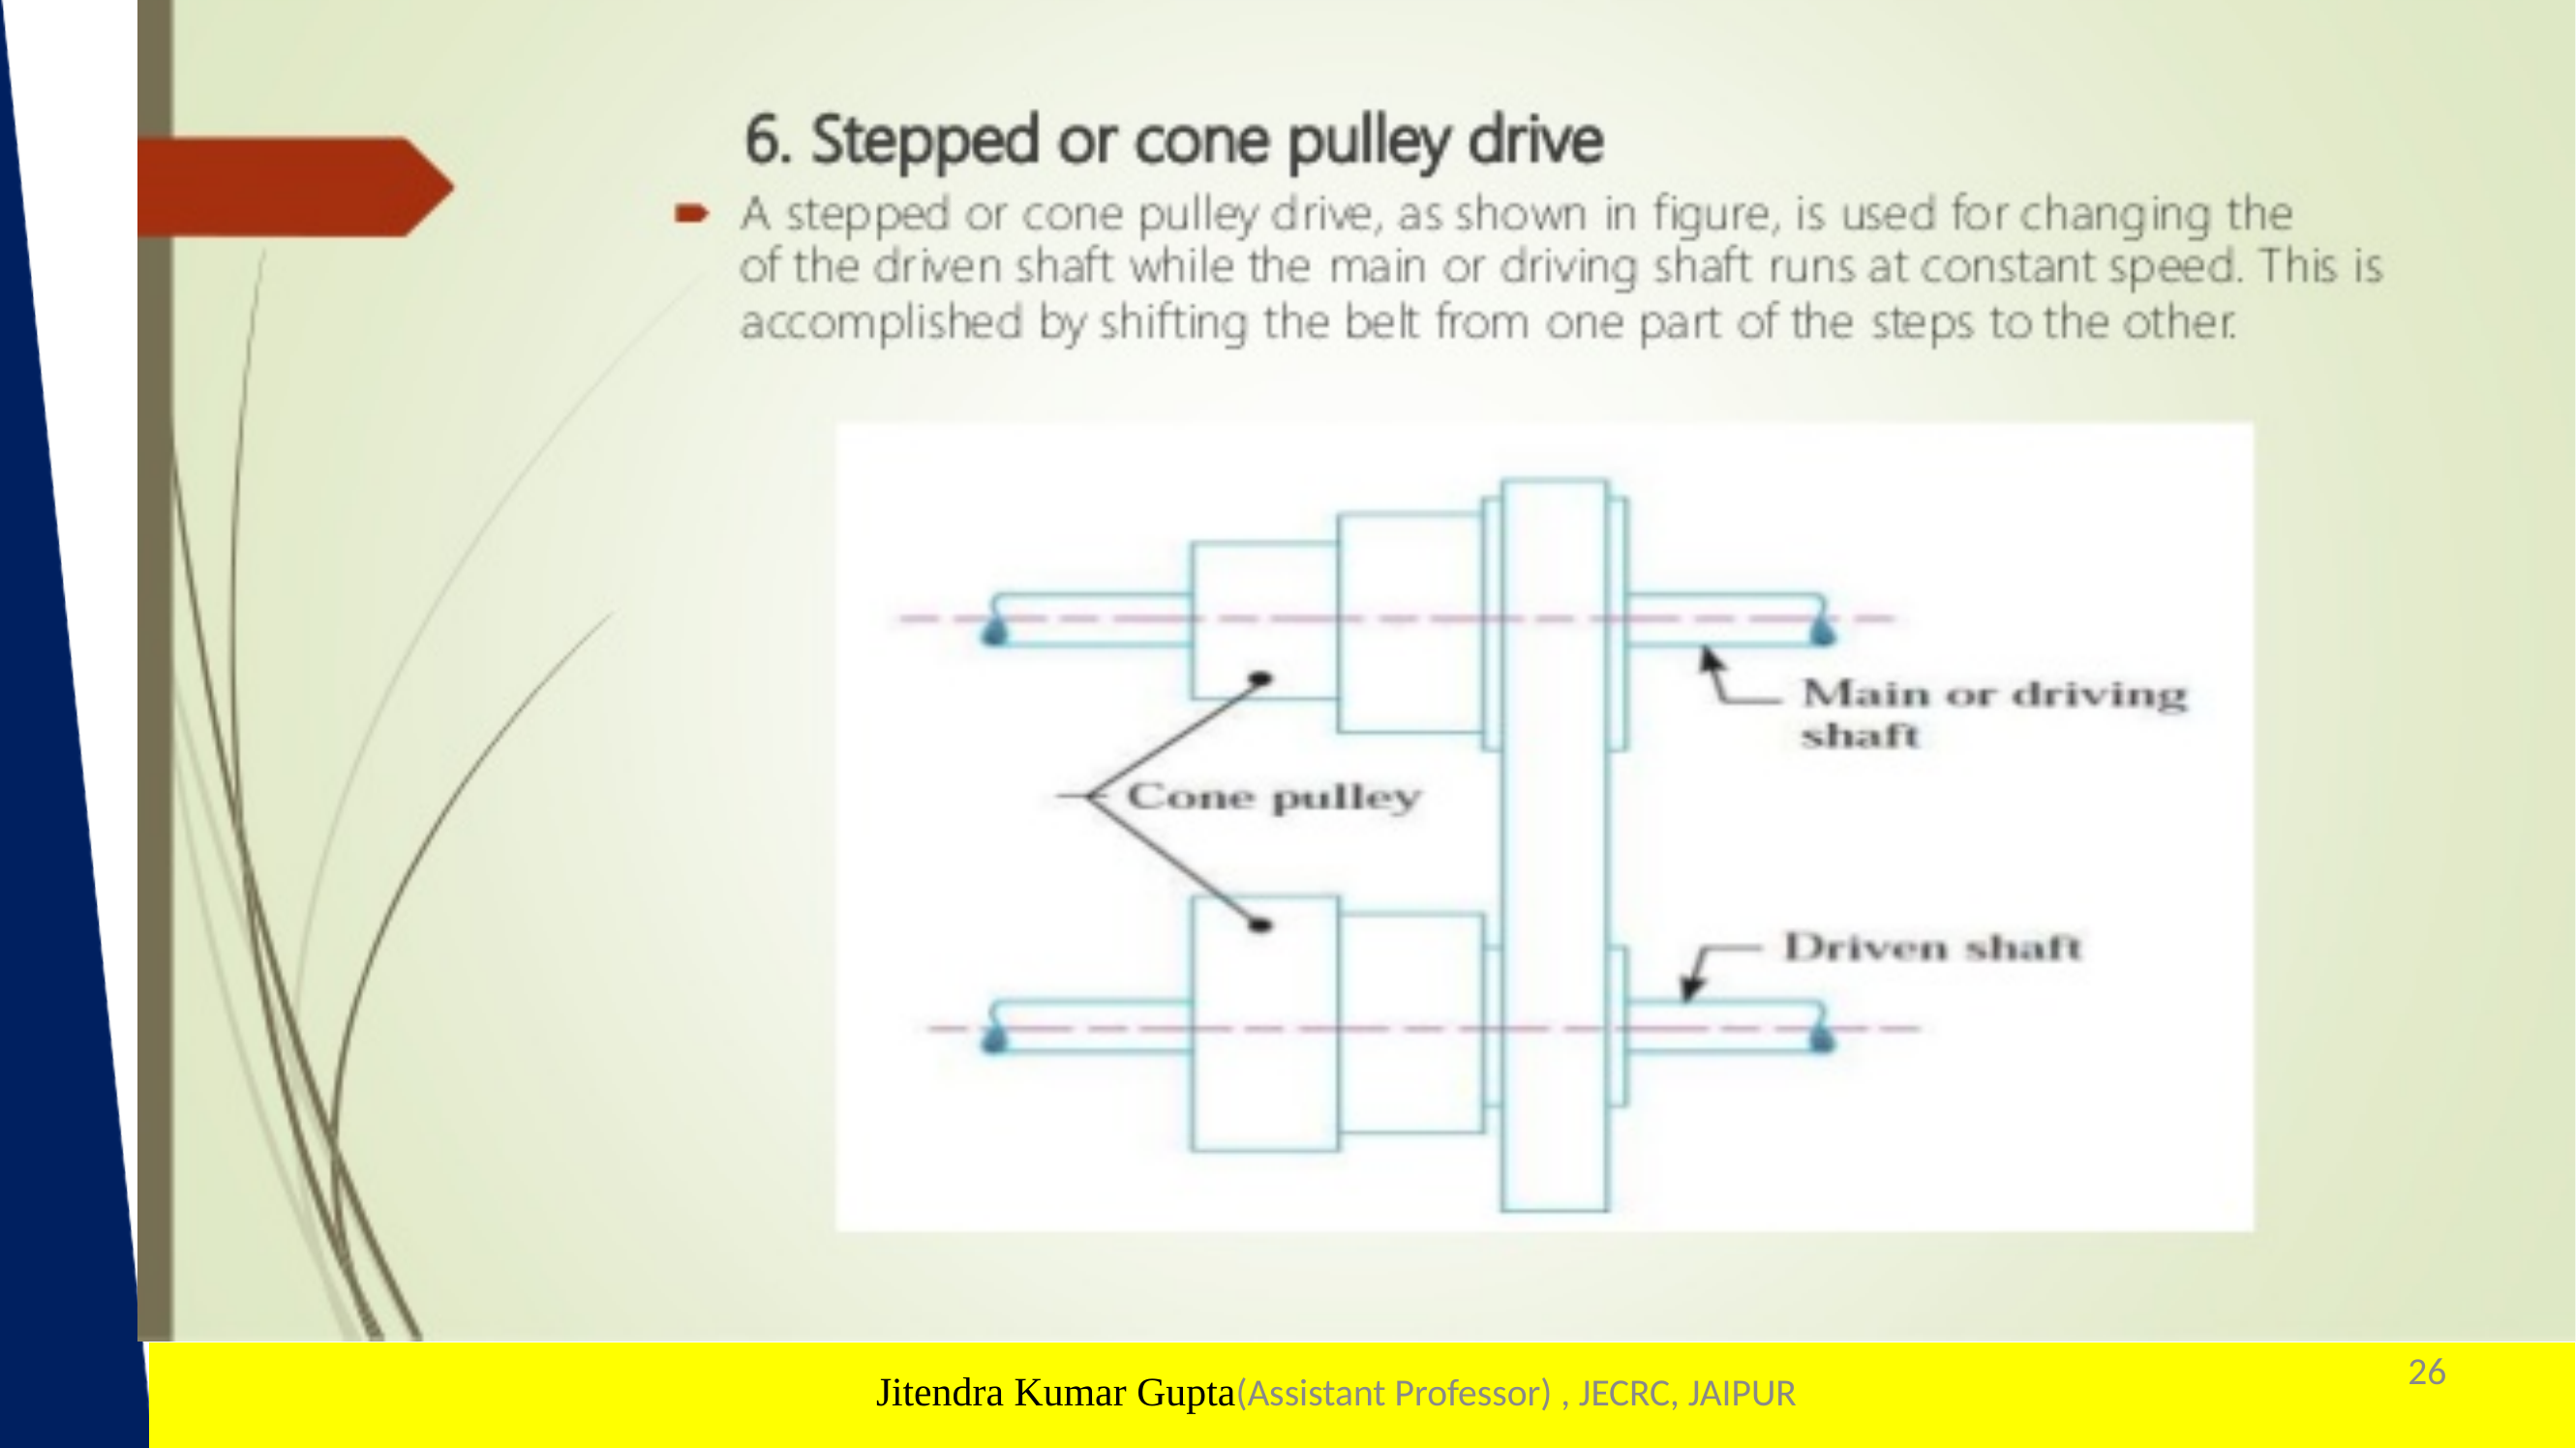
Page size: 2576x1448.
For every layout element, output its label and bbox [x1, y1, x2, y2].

picture [137, 0, 2576, 1342]
text_box [0, 0, 2576, 1448]
